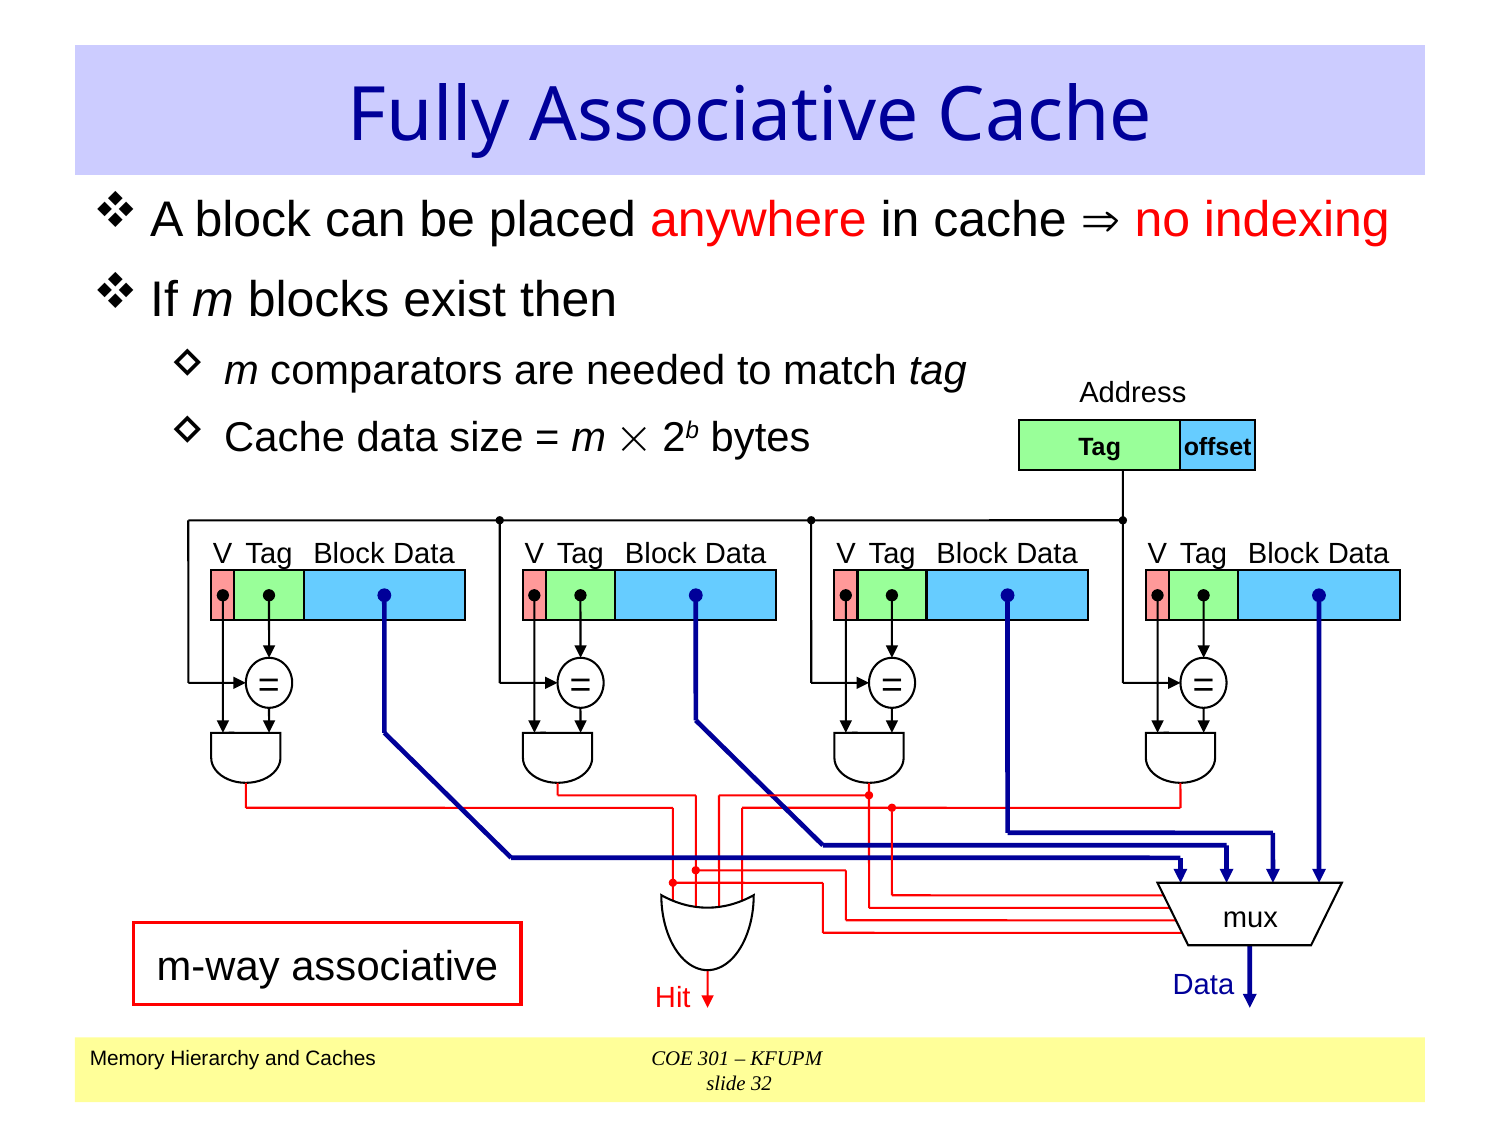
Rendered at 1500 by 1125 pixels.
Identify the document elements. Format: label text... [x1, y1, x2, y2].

title Fully Associative Cache [75, 45, 1425, 175]
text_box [188, 370, 1400, 1021]
list A block can be placed anywhere in cache  no indexing If m blocks exist then m comparators are needed to match tag Cache data size = m  2b bytes [78, 178, 1422, 504]
text_box m-way associative [133, 922, 188, 1005]
